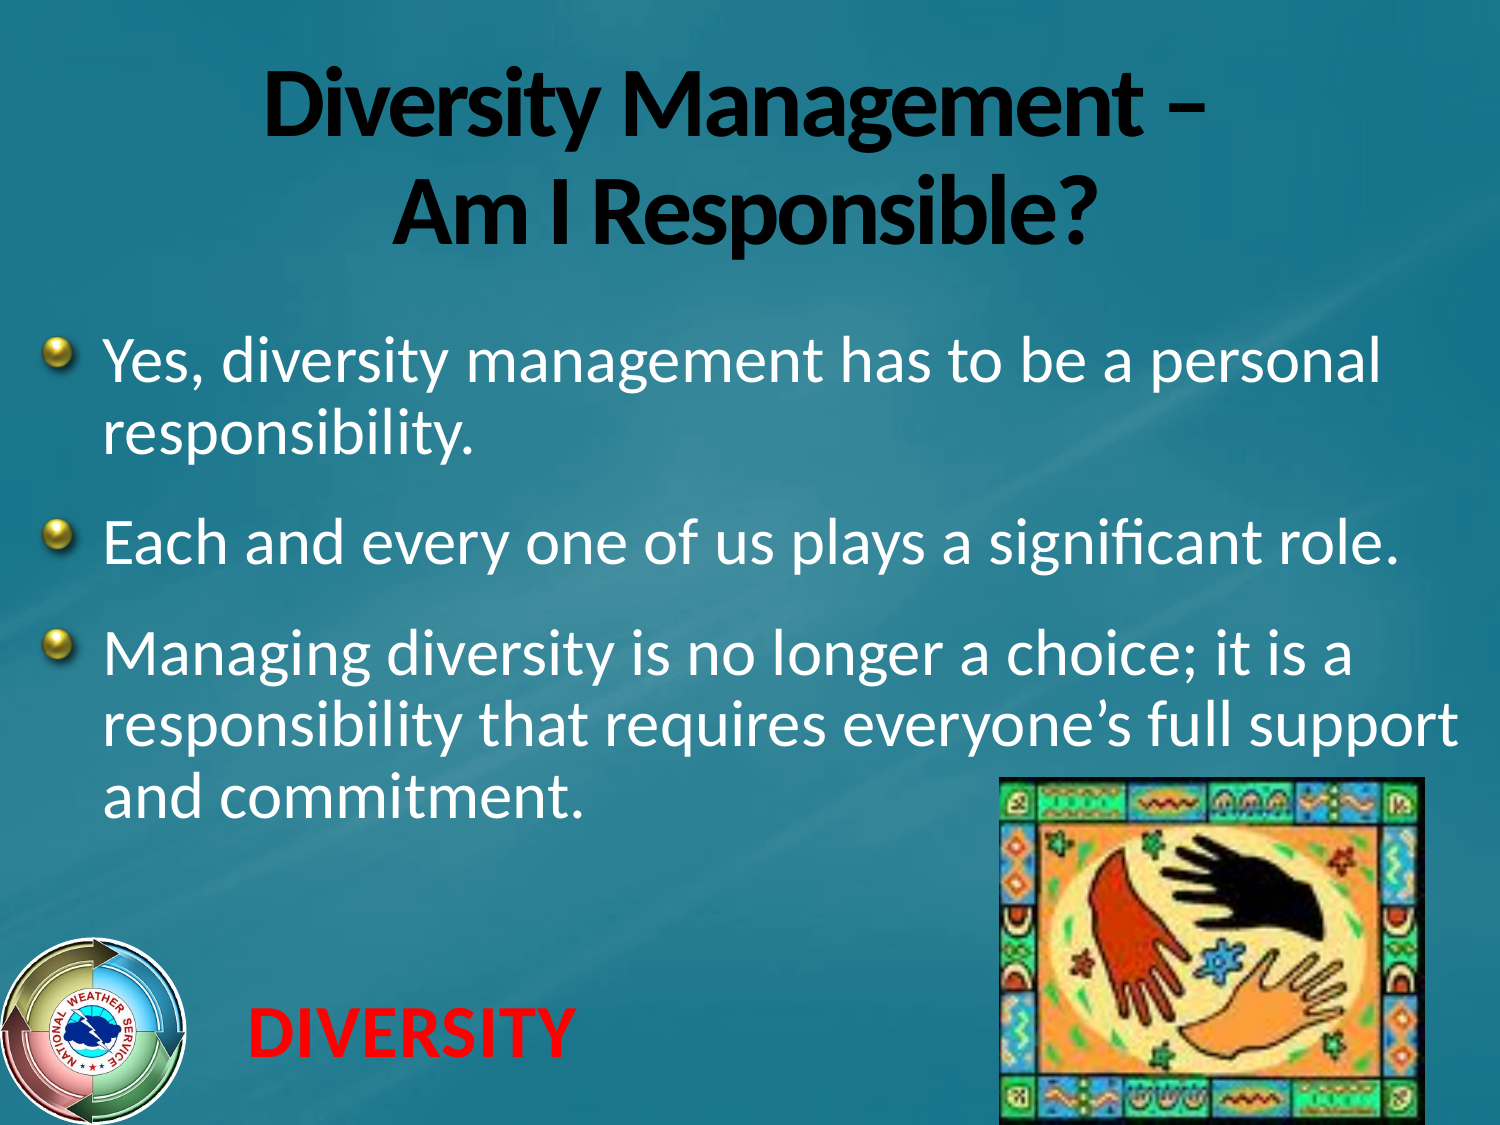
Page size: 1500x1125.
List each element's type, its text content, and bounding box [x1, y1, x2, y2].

picture [37, 625, 85, 673]
picture [37, 333, 85, 381]
list Yes, diversity management has to be a personal responsibility. Each and every one of us plays a significant role. Managing diversity is no longer a choice; it is a responsibility that requires everyone’s full support and commitment. [37, 324, 1463, 845]
title Diversity Management – Am I Responsible? [75, 50, 1400, 269]
picture [0, 937, 187, 1125]
picture [37, 515, 85, 563]
picture [999, 777, 1426, 1125]
